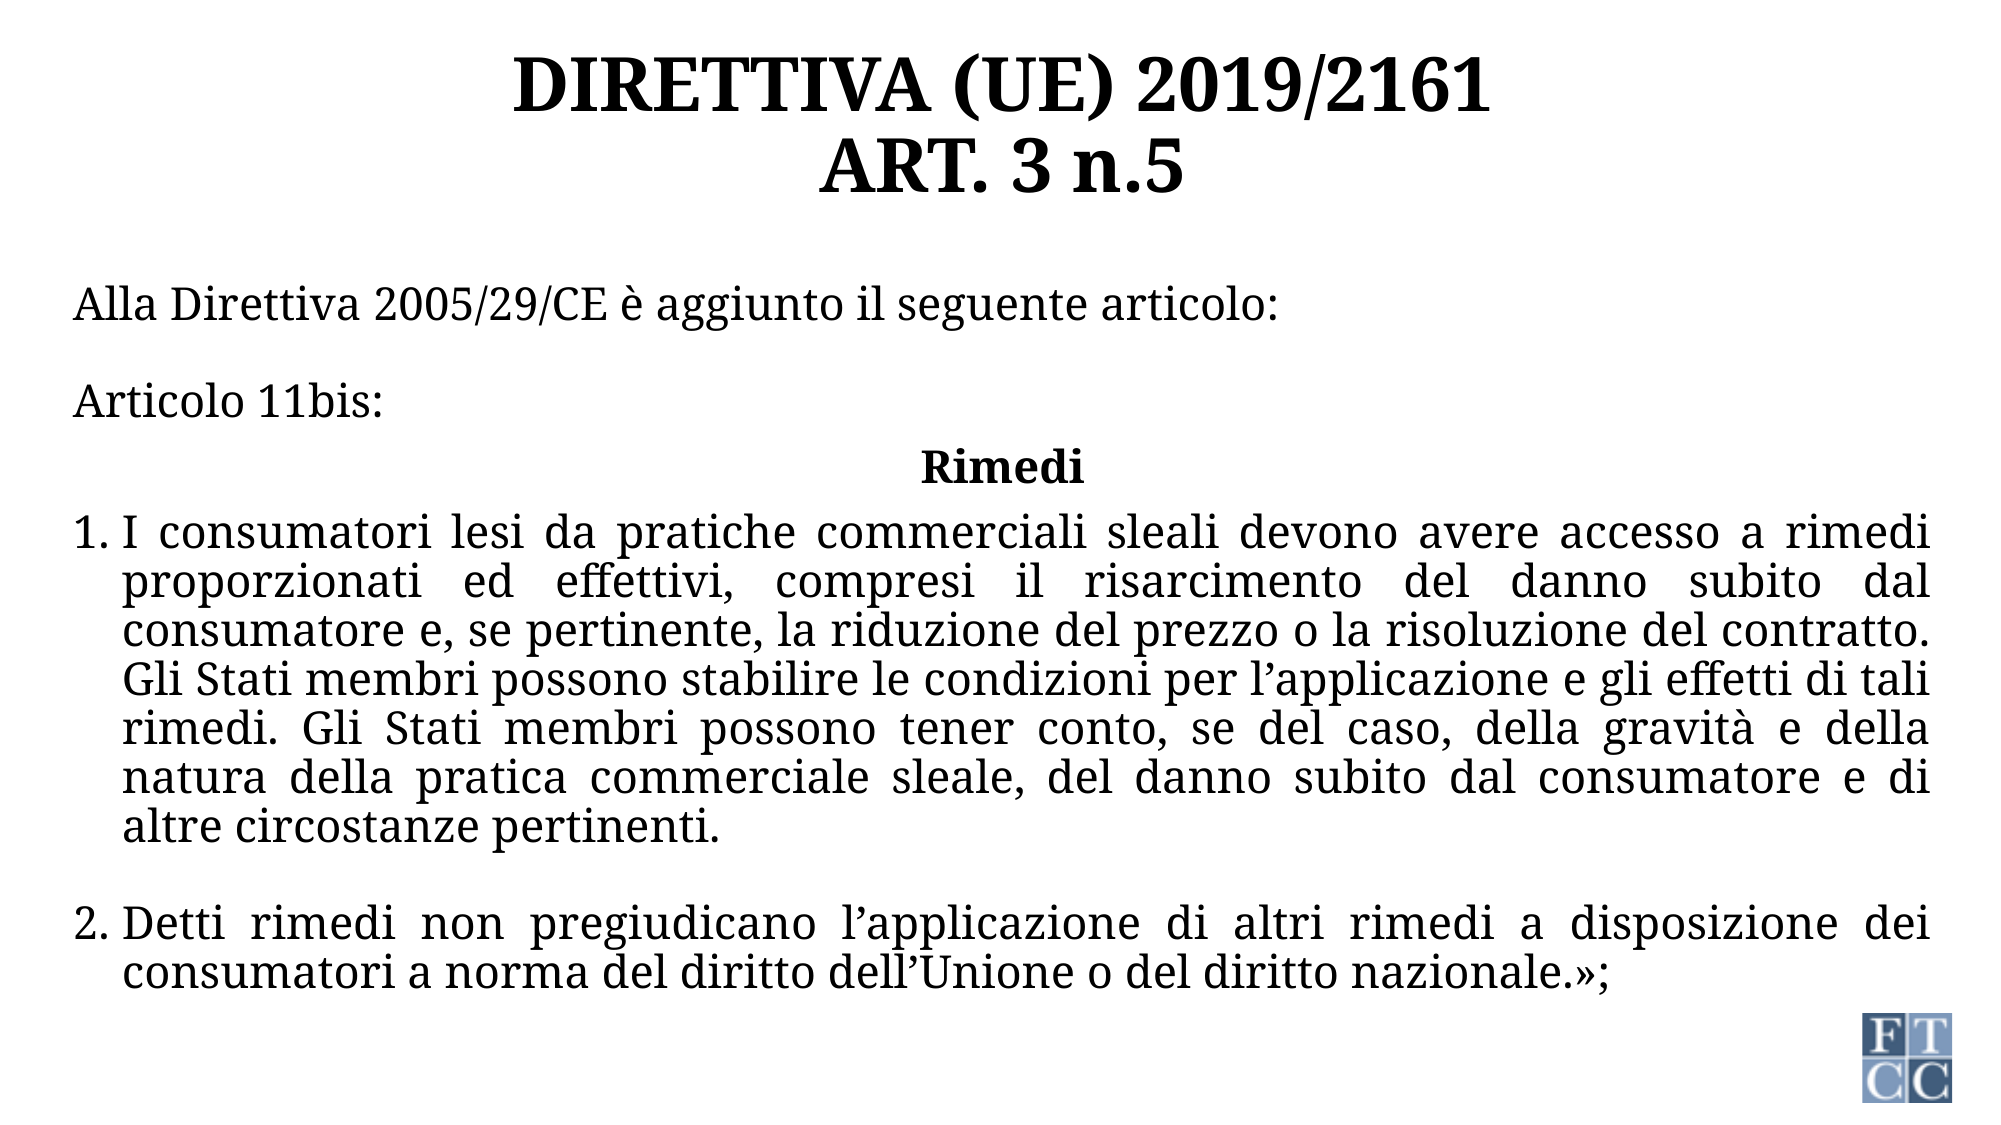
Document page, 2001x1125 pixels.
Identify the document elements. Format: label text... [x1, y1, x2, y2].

list Alla Direttiva 2005/29/CE è aggiunto il seguente articolo: Articolo 11bis: Rimedi I consumatori lesi da pratiche commerciali sleali devono avere accesso a rimedi proporzionati ed effettivi, compresi il risarcimento del danno subito dal consumatore e, se pertinente, la riduzione del prezzo o la risoluzione del contratto. Gli Stati membri possono stabilire le condizioni per l’applicazione e gli effetti di tali rimedi. Gli Stati membri possono tener conto, se del caso, della gravità e della natura della pratica commerciale sleale, del danno subito dal consumatore e di altre circostanze pertinenti. Detti rimedi non pregiudicano l’applicazione di altri rimedi a disposizione dei consumatori a norma del diritto dell’Unione o del diritto nazionale.»; [57, 274, 1948, 1014]
picture [1862, 1013, 1953, 1103]
title DIRETTIVA (UE) 2019/2161 ART. 3 n.5 [57, 34, 1948, 230]
